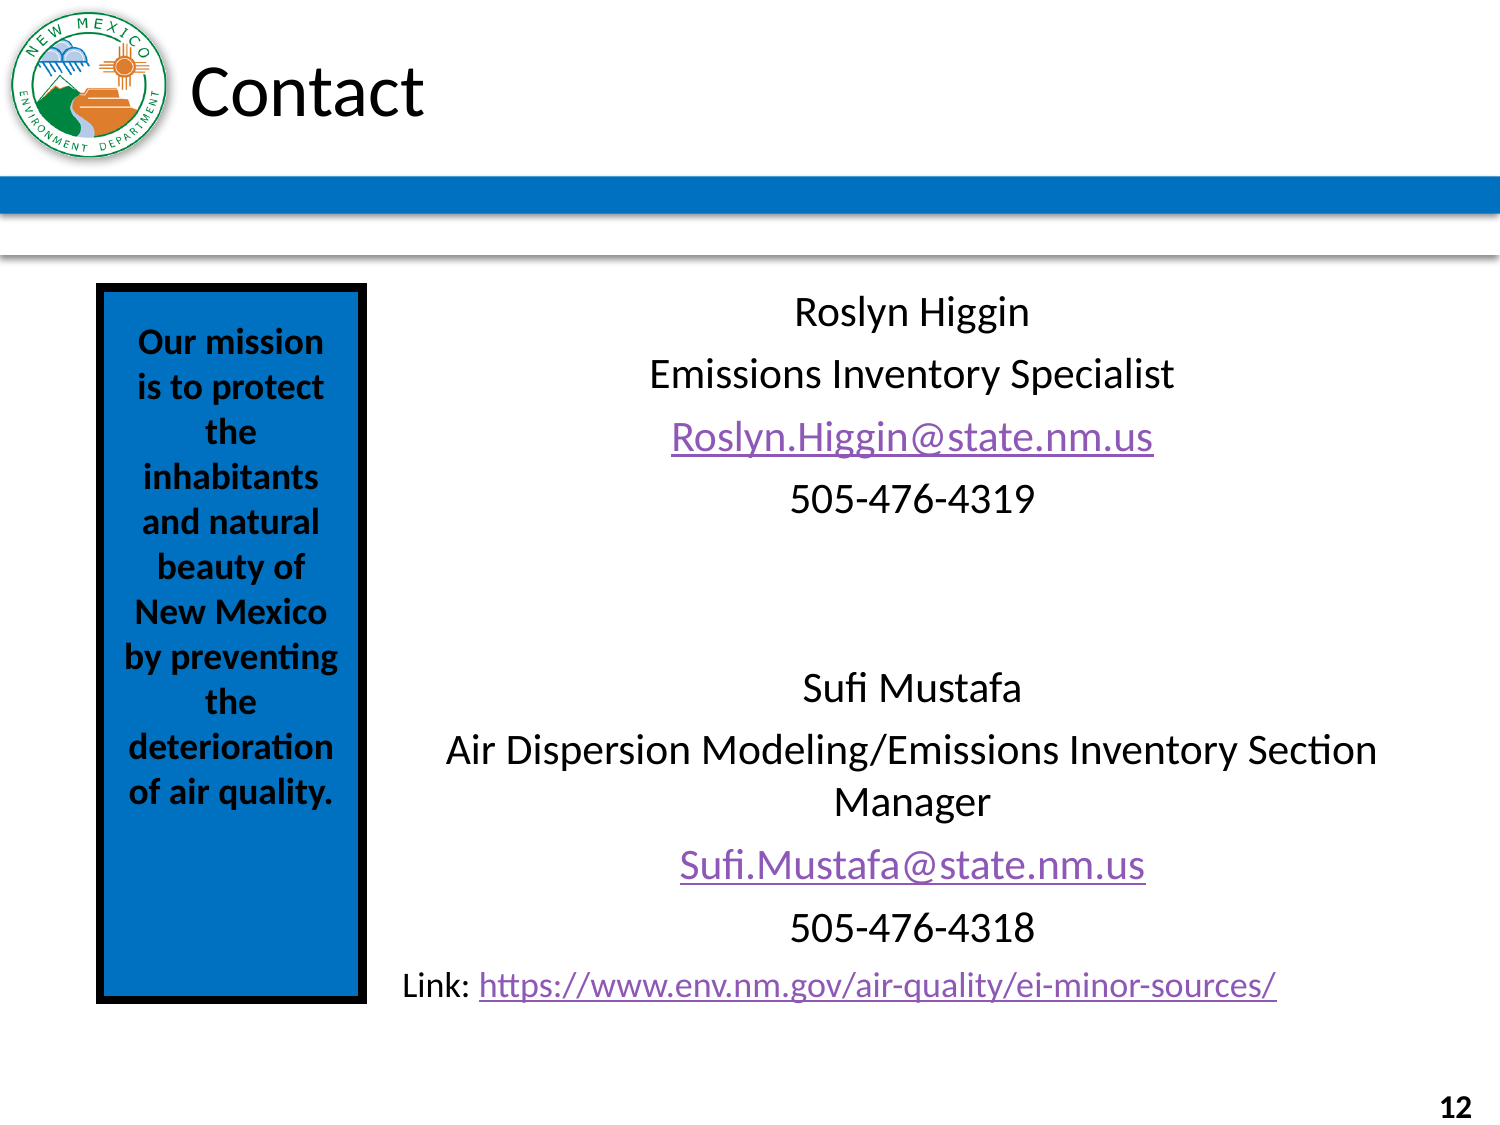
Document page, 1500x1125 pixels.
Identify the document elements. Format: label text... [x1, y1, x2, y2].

picture [7, 8, 170, 161]
list Roslyn Higgin Emissions Inventory Specialist Roslyn.Higgin@state.nm.us 505-476-4319 Sufi Mustafa Air Dispersion Modeling/Emissions Inventory Section Manager Sufi.Mustafa@state.nm.us 505-476-4318 Link: https://www.env.nm.gov/air-quality/ei-minor-sources/ [387, 212, 1438, 1013]
list Our mission is to protect the inhabitants and natural beauty of New Mexico by preventing the deterioration of air quality. [96, 283, 367, 1004]
title Contact [175, 5, 1475, 168]
slide_number 12 [1411, 1084, 1500, 1125]
